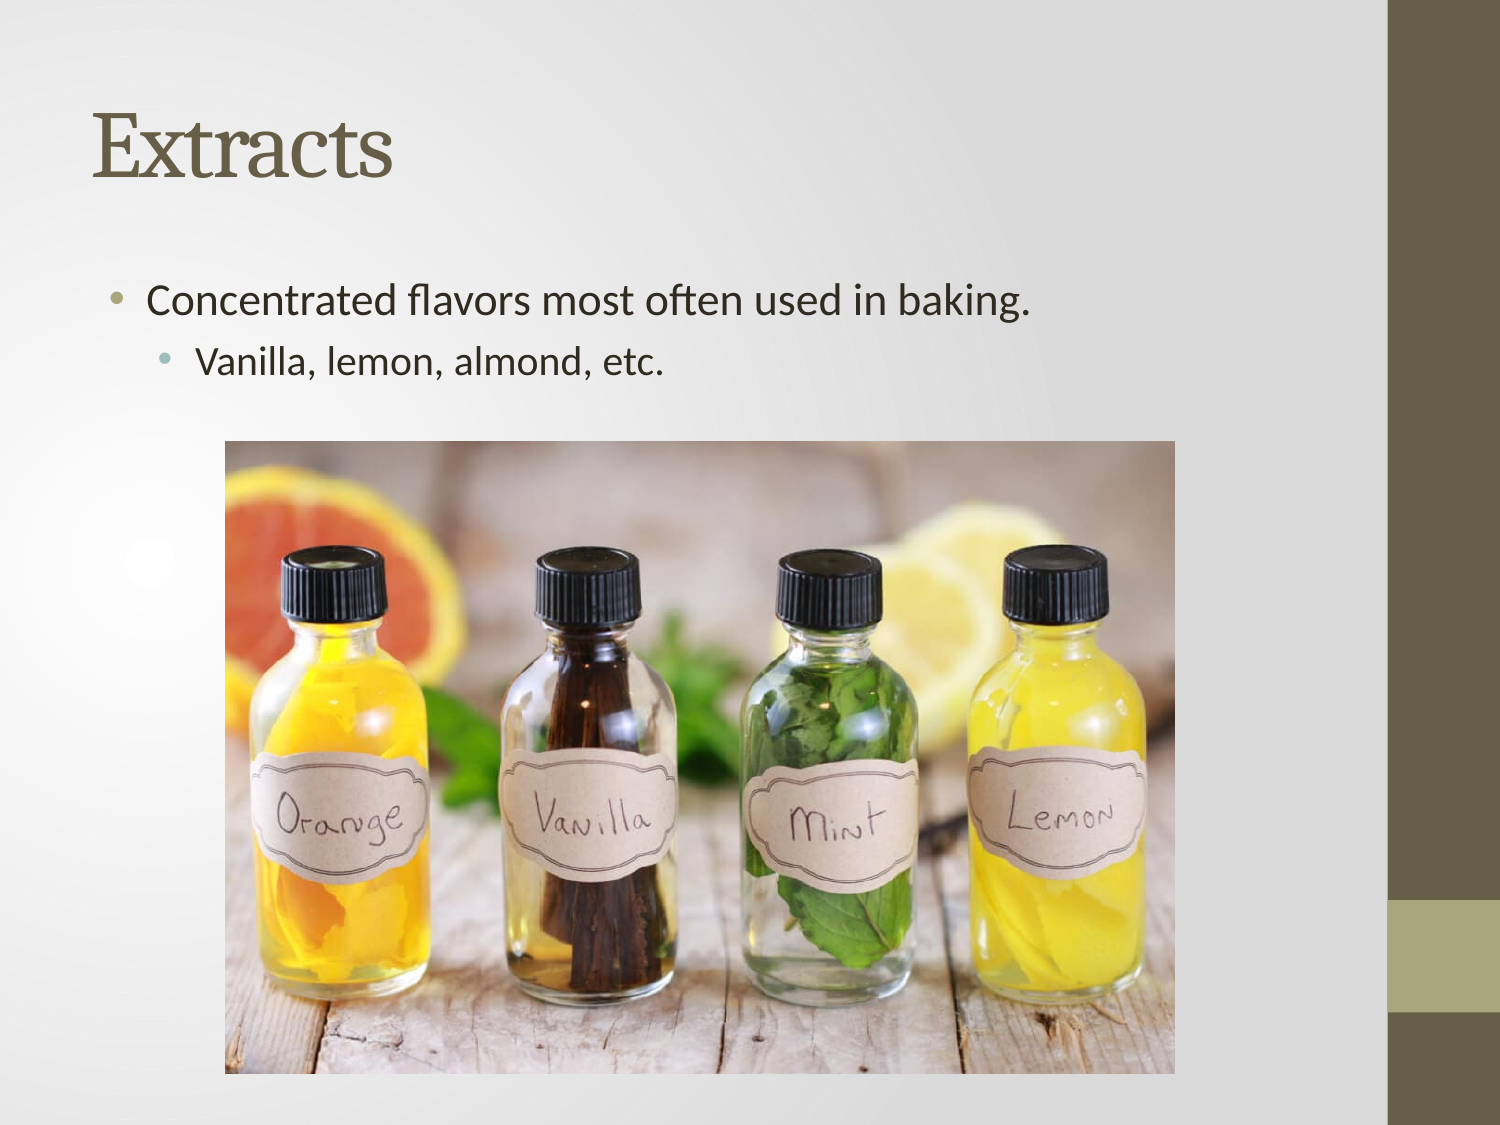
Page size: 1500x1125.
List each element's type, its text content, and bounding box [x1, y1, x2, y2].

title Extracts [75, 45, 1325, 233]
picture [224, 440, 1176, 1075]
list Concentrated flavors most often used in baking. Vanilla, lemon, almond, etc. [75, 262, 1325, 438]
